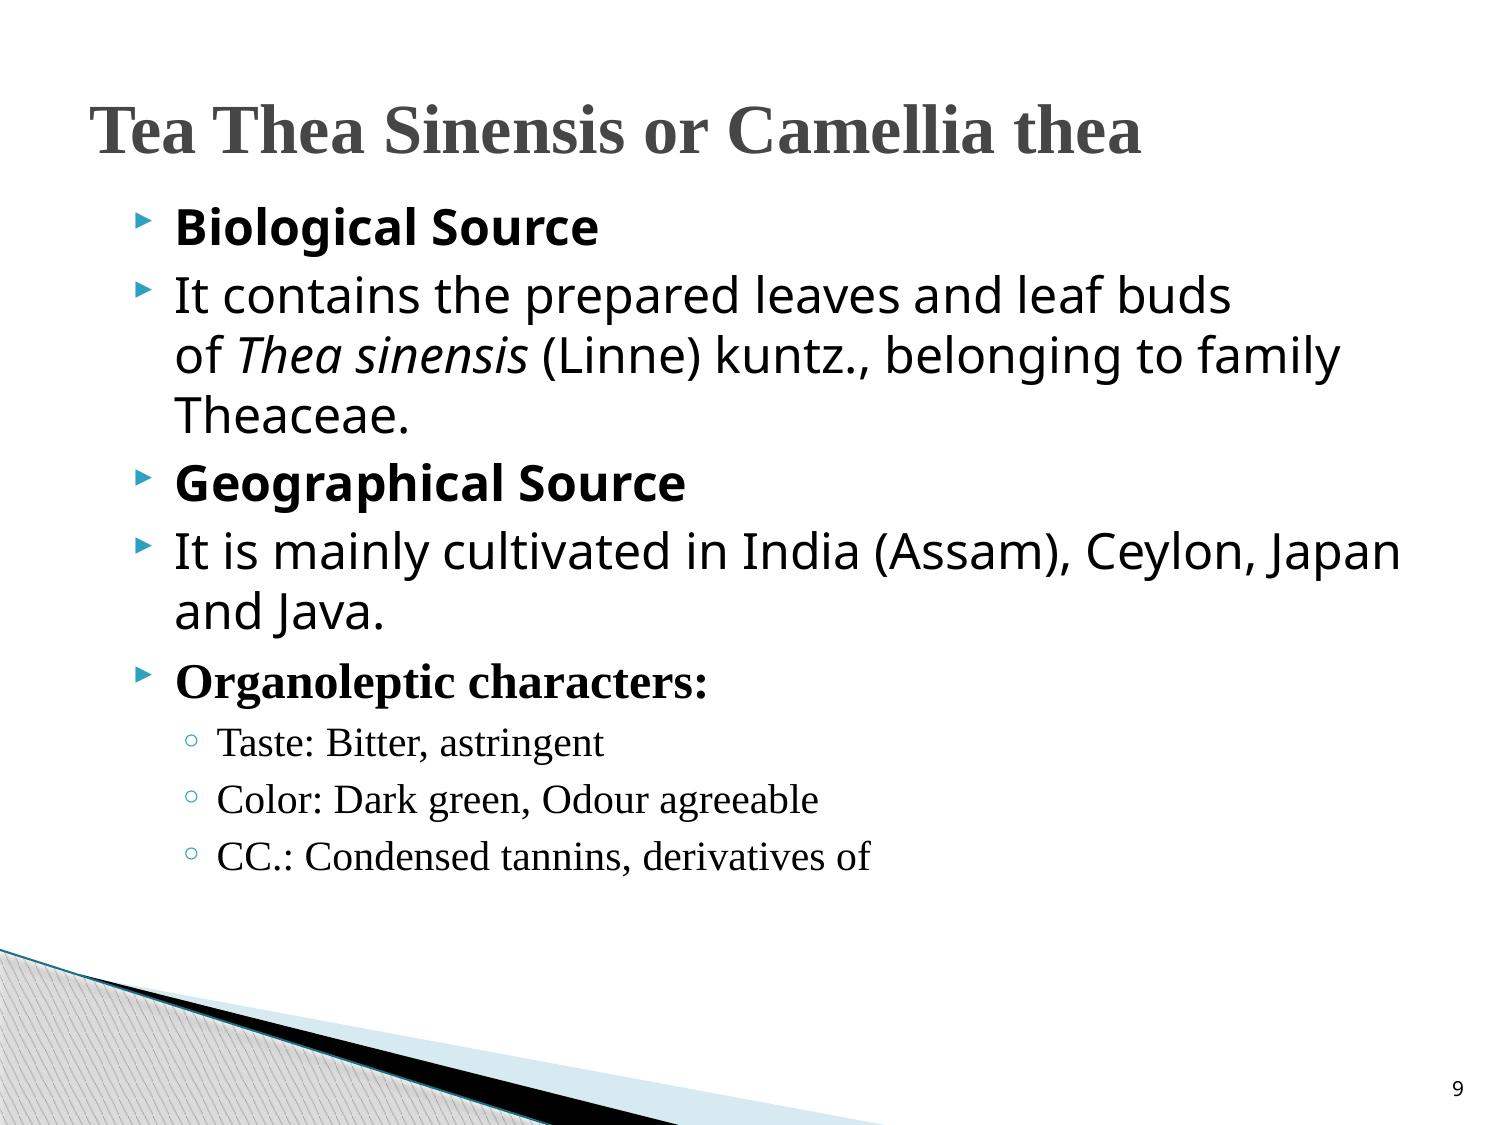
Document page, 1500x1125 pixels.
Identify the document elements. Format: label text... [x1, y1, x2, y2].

slide_number 9 [1418, 1051, 1479, 1112]
title Tea Thea Sinensis or Camellia thea [75, 75, 1425, 175]
list Biological Source It contains the prepared leaves and leaf buds of Thea sinensis (Linne) kuntz., belonging to family Theaceae. Geographical Source It is mainly cultivated in India (Assam), Ceylon, Japan and Java. Organoleptic characters: Taste: Bitter, astringent Color: Dark green, Odour agreeable CC.: Condensed tannins, derivatives of [99, 187, 1425, 1038]
